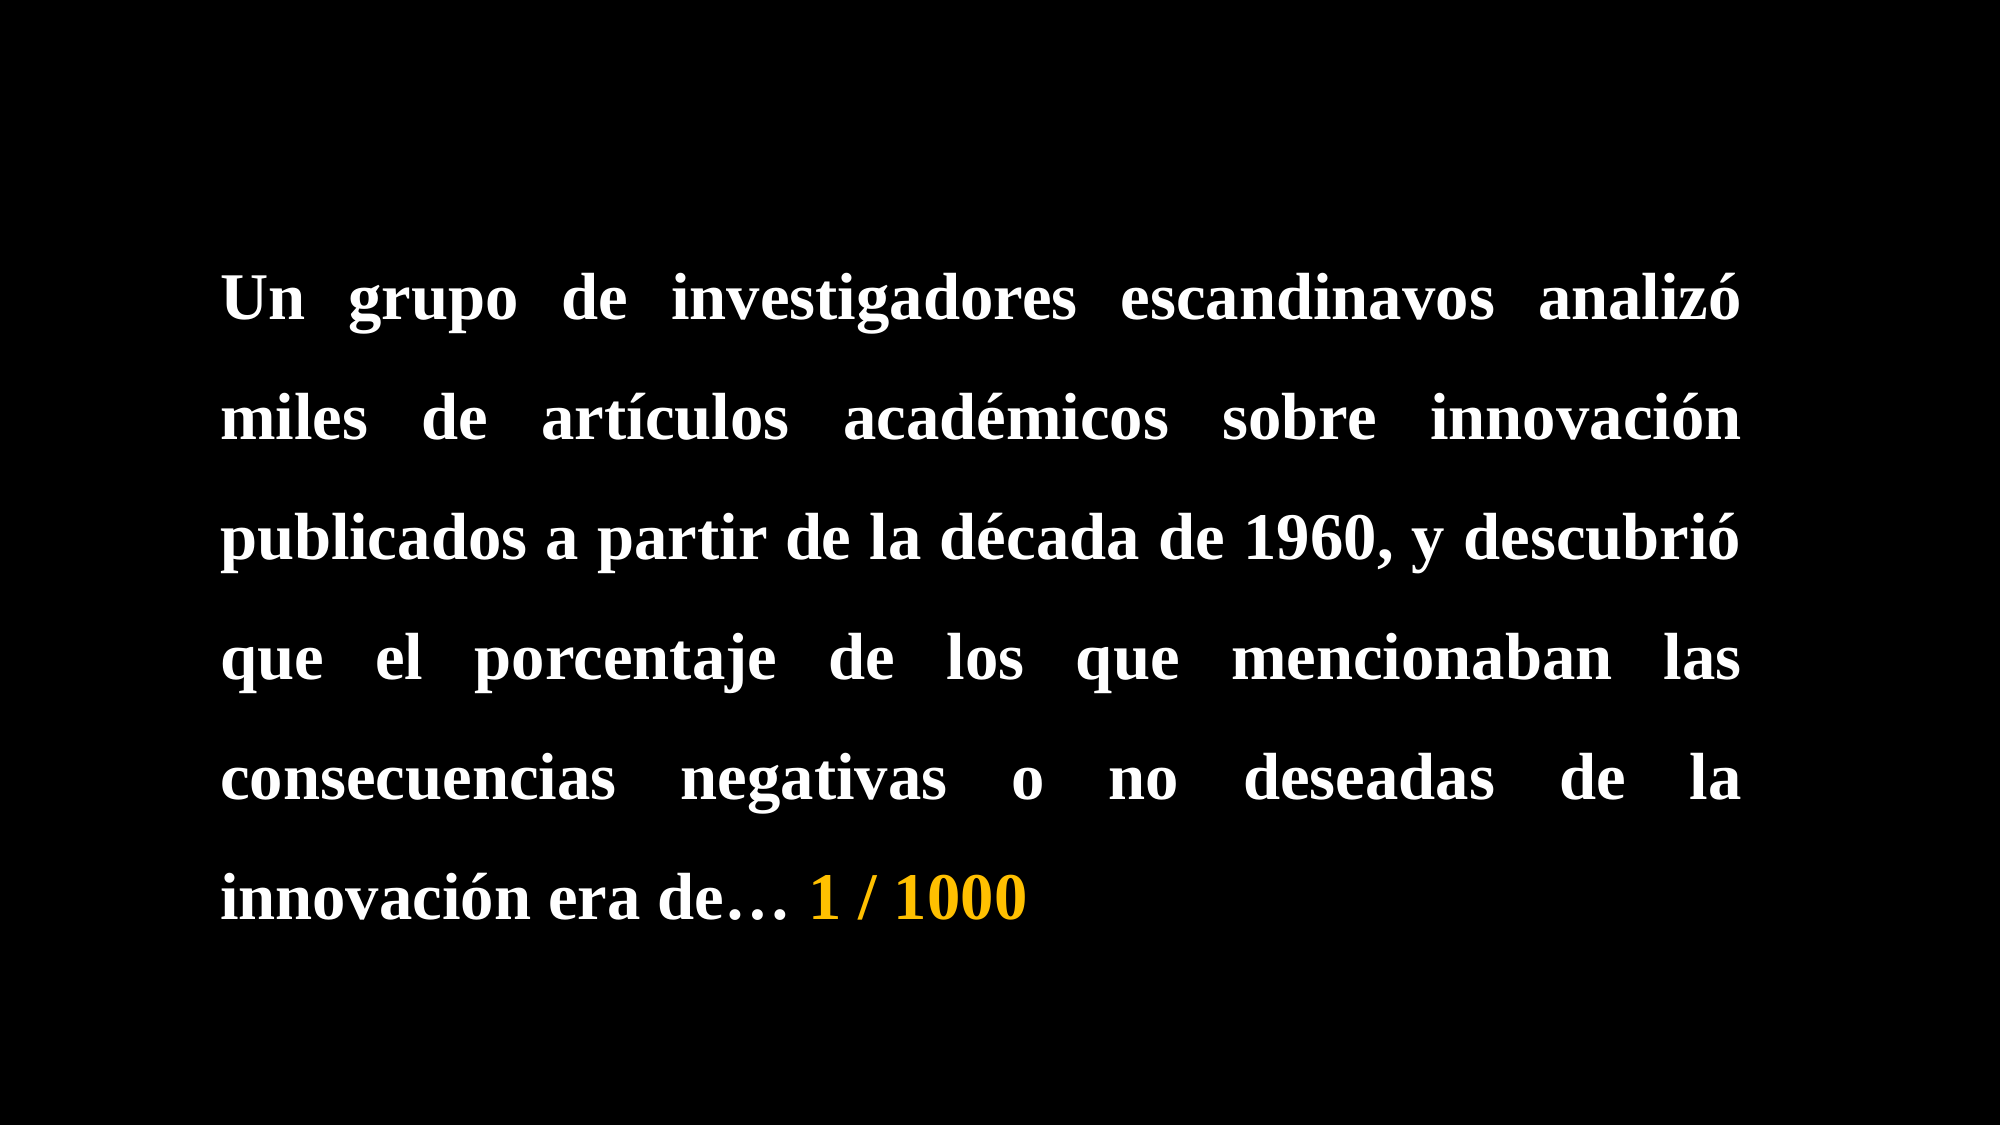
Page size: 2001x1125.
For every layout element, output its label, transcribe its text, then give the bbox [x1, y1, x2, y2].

text_box Un grupo de investigadores escandinavos analizó miles de artículos académicos sobre innovación publicados a partir de la década de 1960, y descubrió que el porcentaje de los que mencionaban las consecuencias negativas o no deseadas de la innovación era de… 1 / 1000 [205, 205, 1759, 940]
